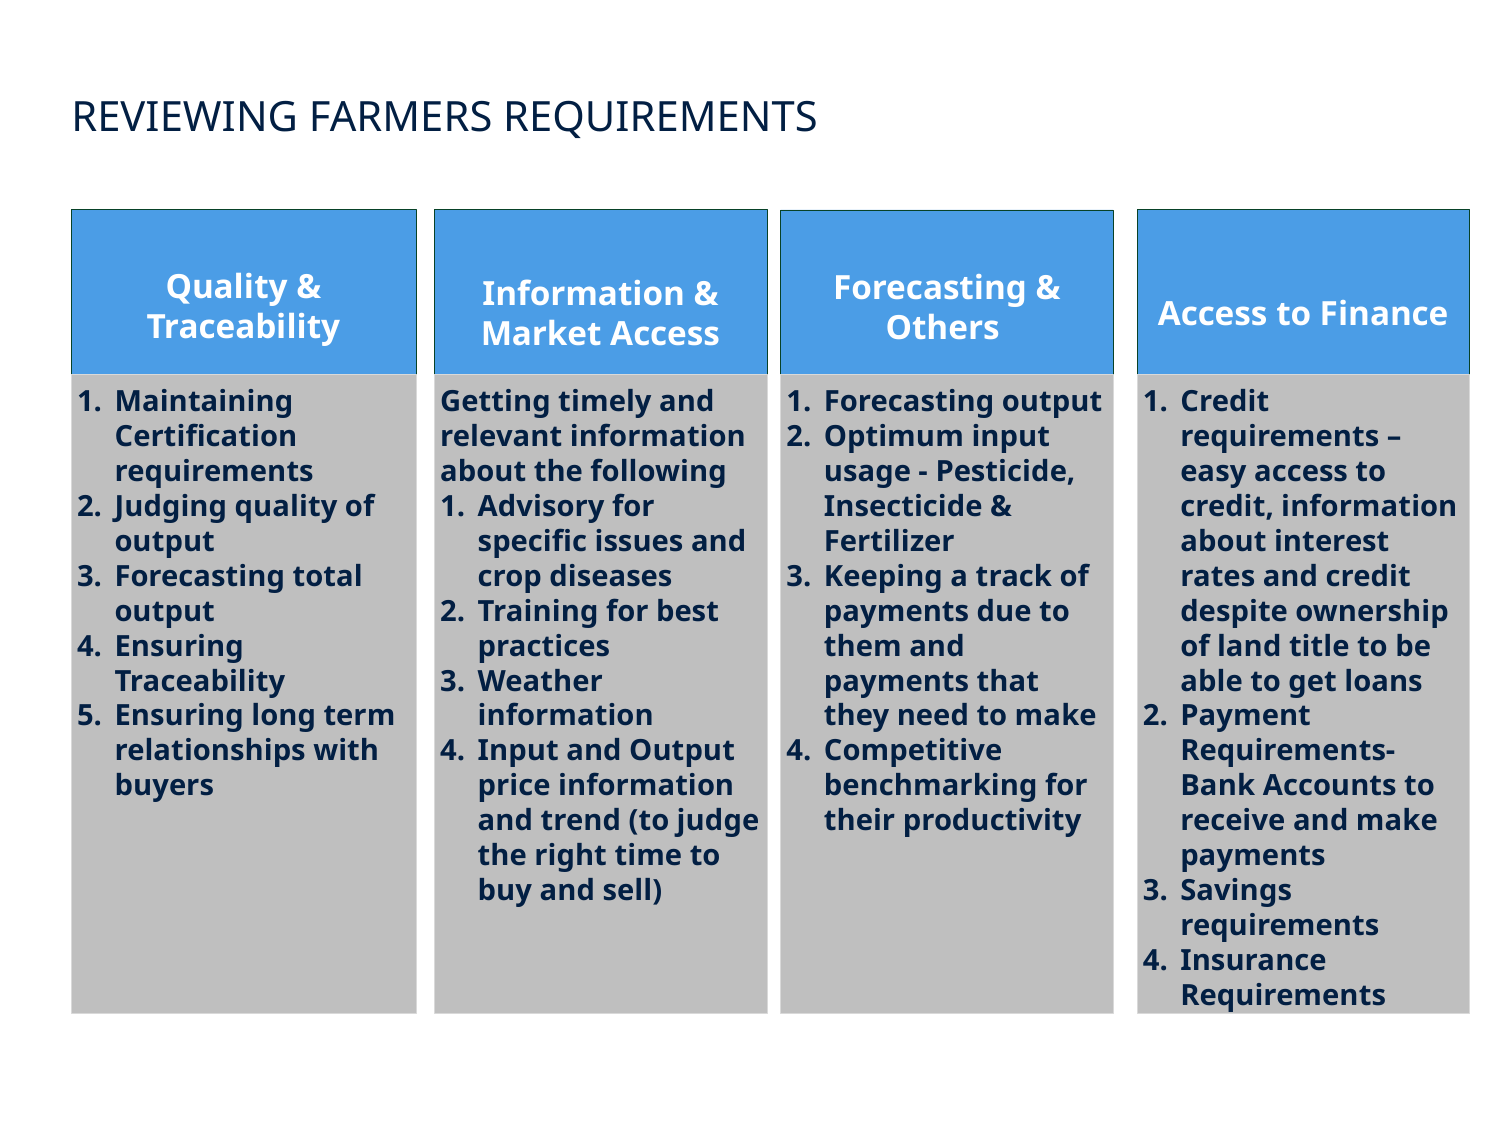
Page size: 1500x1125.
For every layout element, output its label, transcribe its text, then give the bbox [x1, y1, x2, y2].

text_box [71, 209, 1470, 1014]
title Reviewing Farmers requirements [71, 77, 1443, 151]
